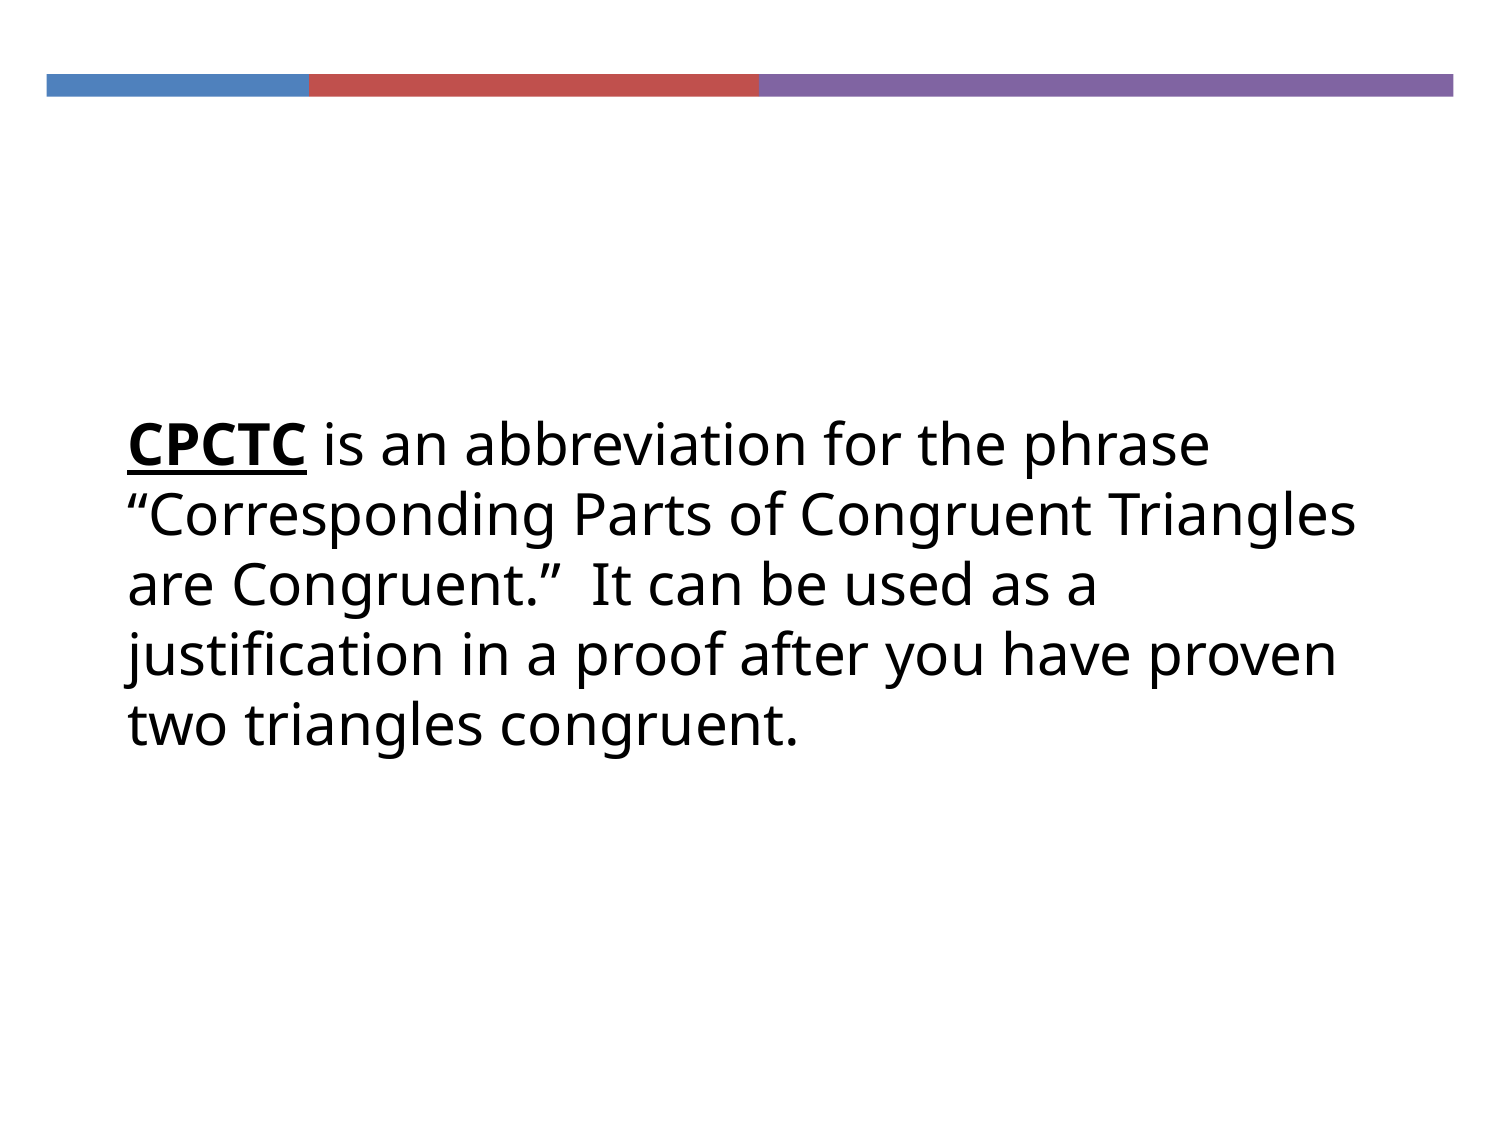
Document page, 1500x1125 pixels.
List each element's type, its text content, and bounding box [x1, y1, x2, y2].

text_box CPCTC is an abbreviation for the phrase “Corresponding Parts of Congruent Triangles are Congruent.” It can be used as a justification in a proof after you have proven two triangles congruent. [112, 399, 1413, 765]
